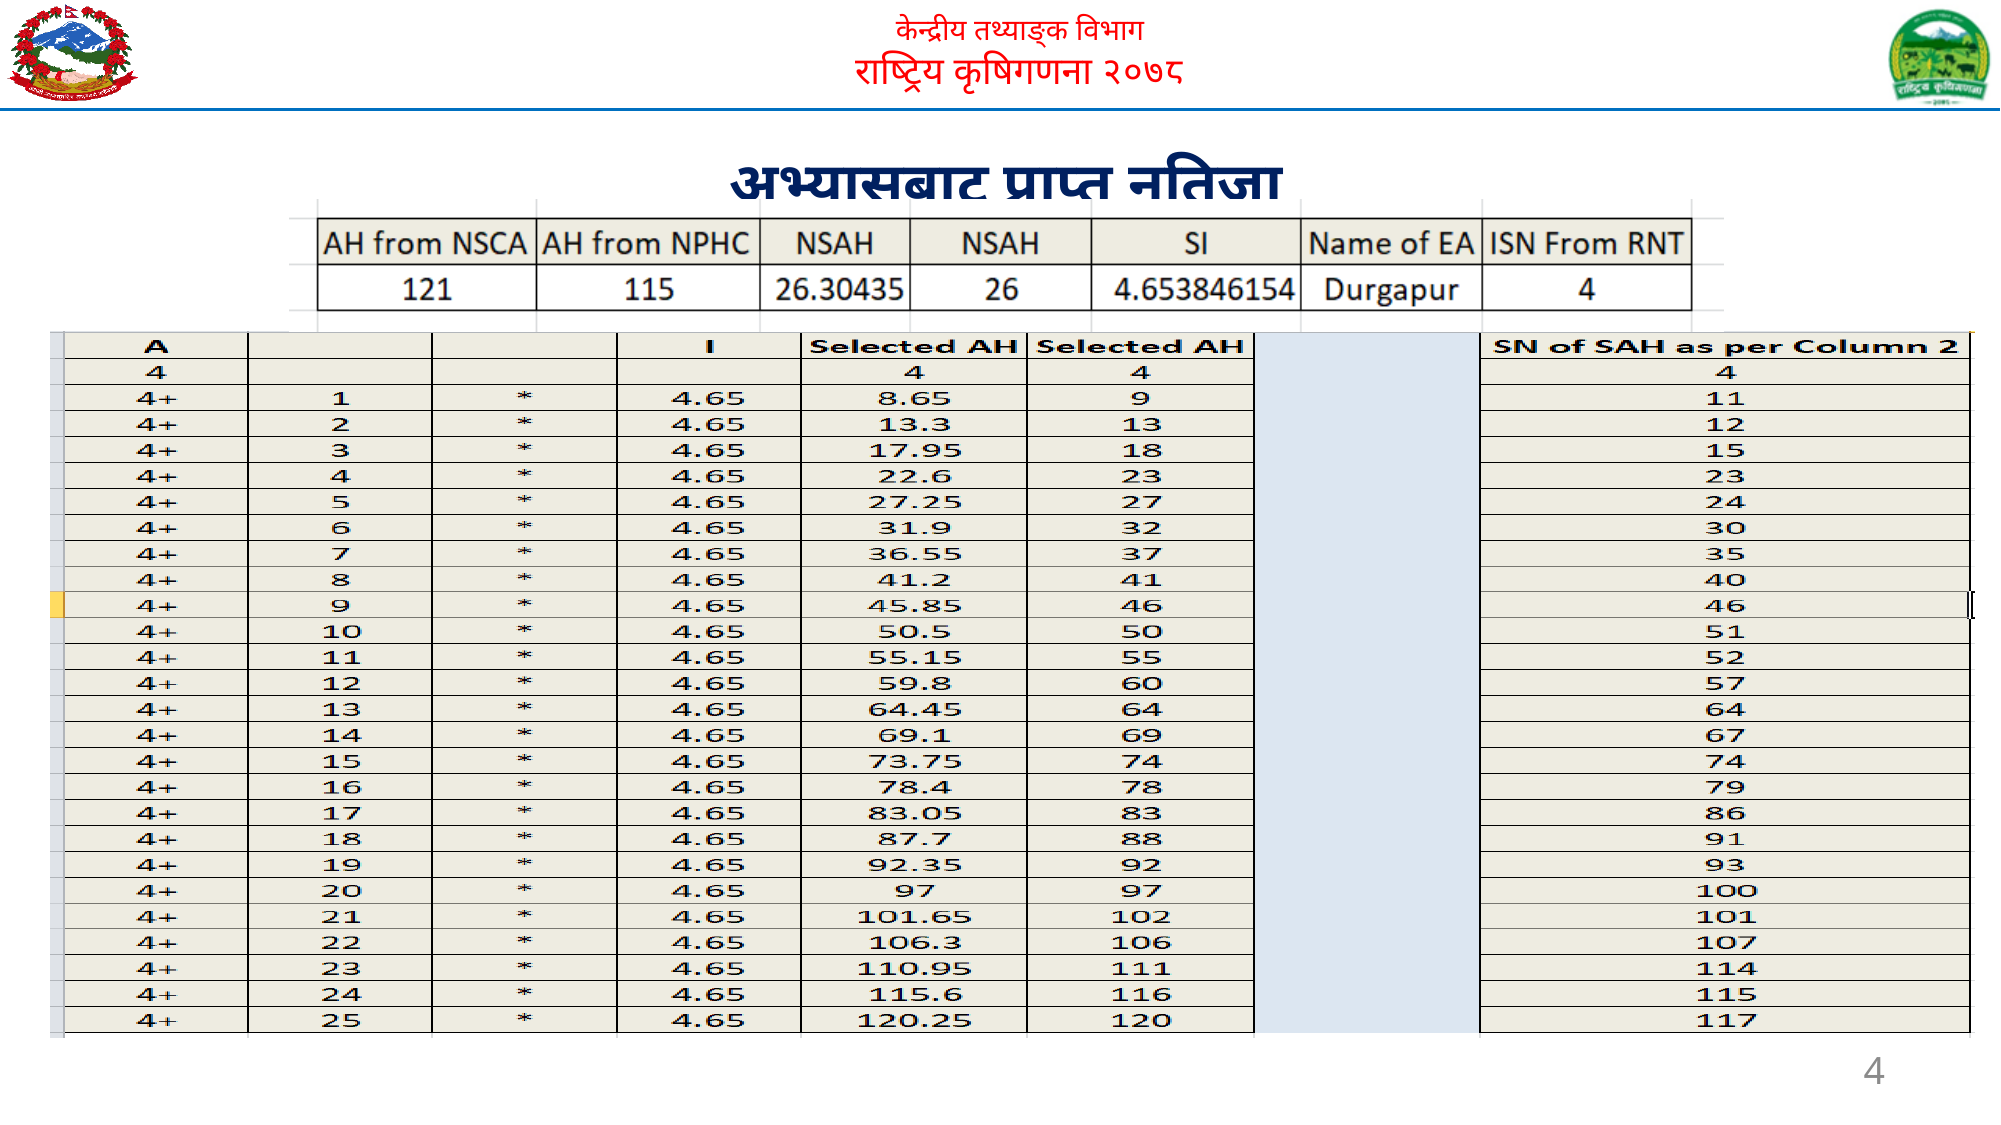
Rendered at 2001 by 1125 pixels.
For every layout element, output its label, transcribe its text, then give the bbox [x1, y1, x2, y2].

picture [49, 199, 1976, 1038]
picture [1887, 4, 1993, 108]
text_box अभ्यासबाट प्राप्त नतिजा [524, 117, 1488, 198]
picture [7, 4, 138, 101]
slide_number 4 [1433, 1049, 1900, 1103]
